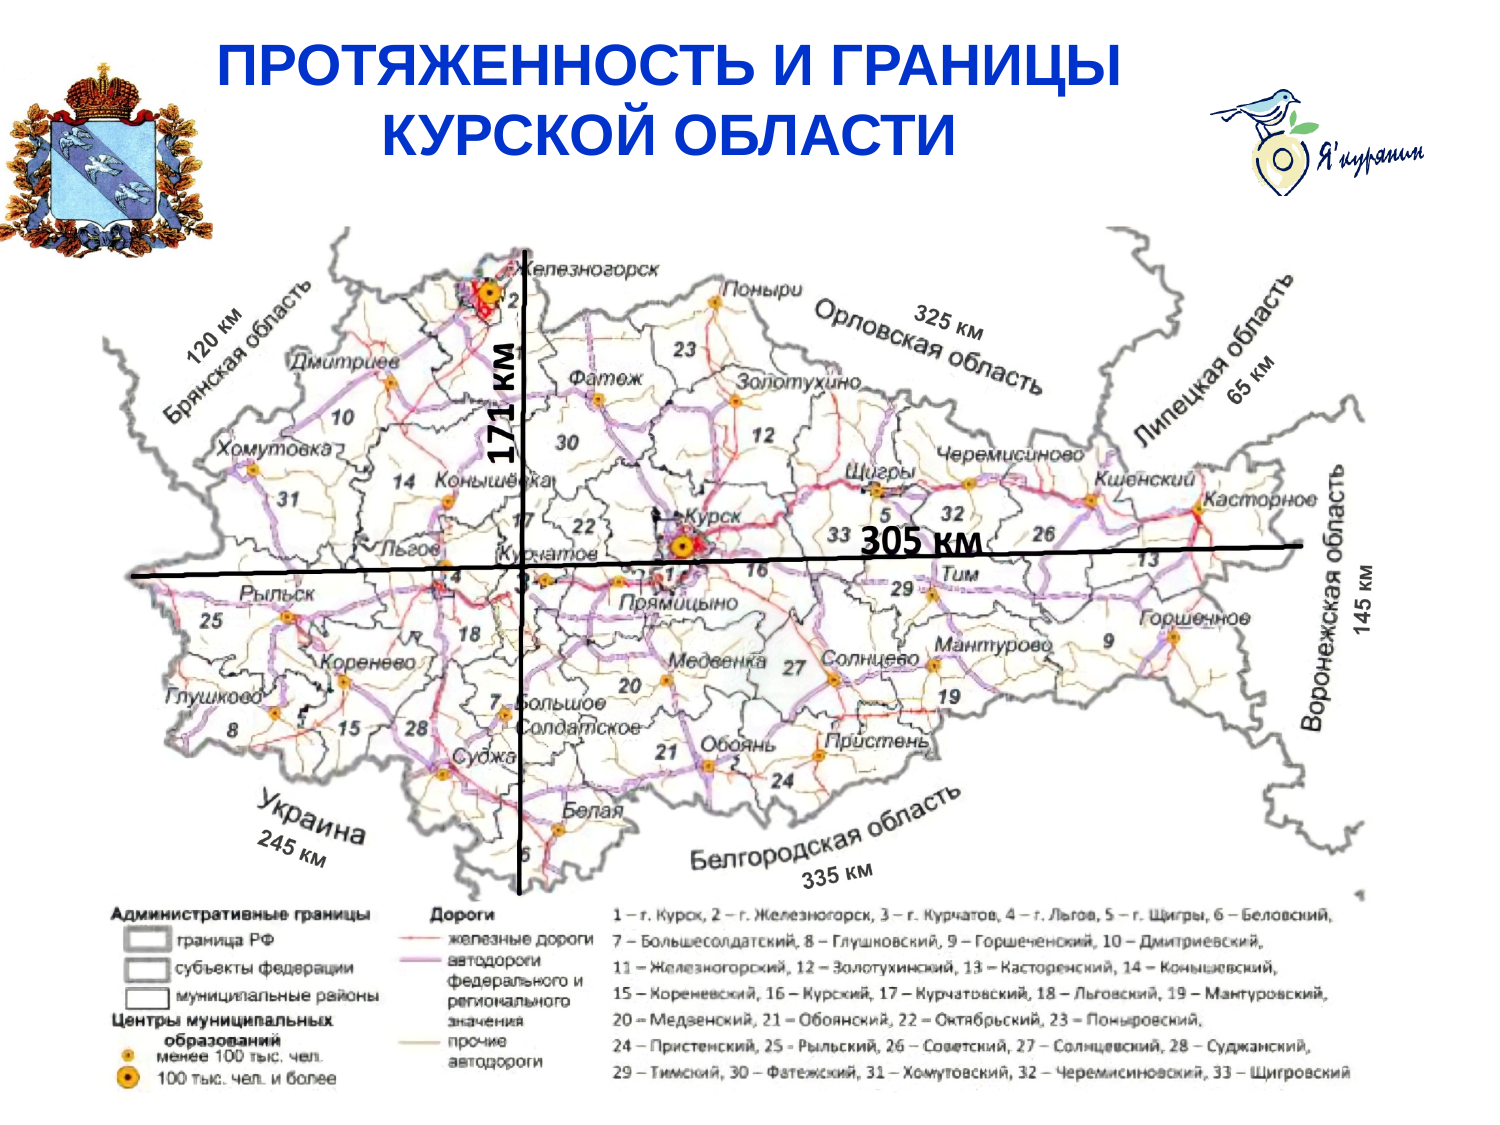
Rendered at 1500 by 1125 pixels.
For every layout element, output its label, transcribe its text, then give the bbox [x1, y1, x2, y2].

picture [0, 54, 1424, 1107]
text_box ПРОТЯЖЕННОСТЬ И ГРАНИЦЫ КУРСКОЙ ОБЛАСТИ [182, 19, 1157, 175]
